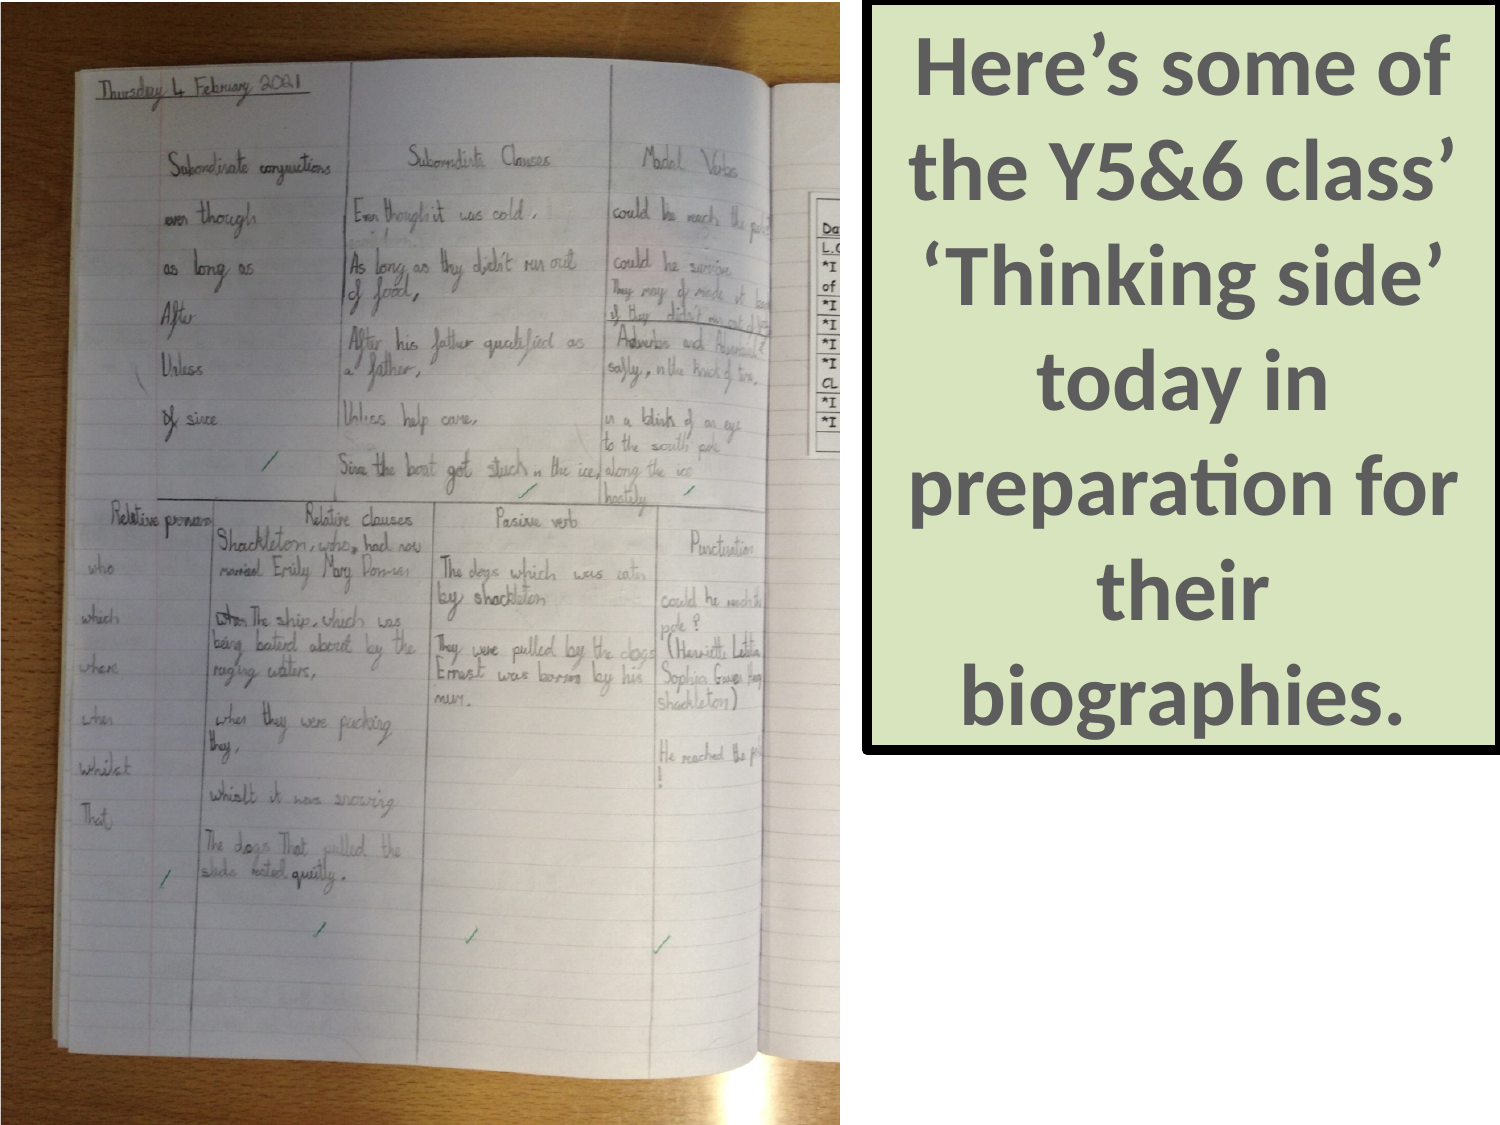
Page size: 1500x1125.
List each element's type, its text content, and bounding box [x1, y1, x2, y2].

text_box Here’s some of the Y5&6 class’ ‘Thinking side’ today in preparation for their biographies. [866, 0, 1500, 750]
picture [0, 3, 982, 1125]
